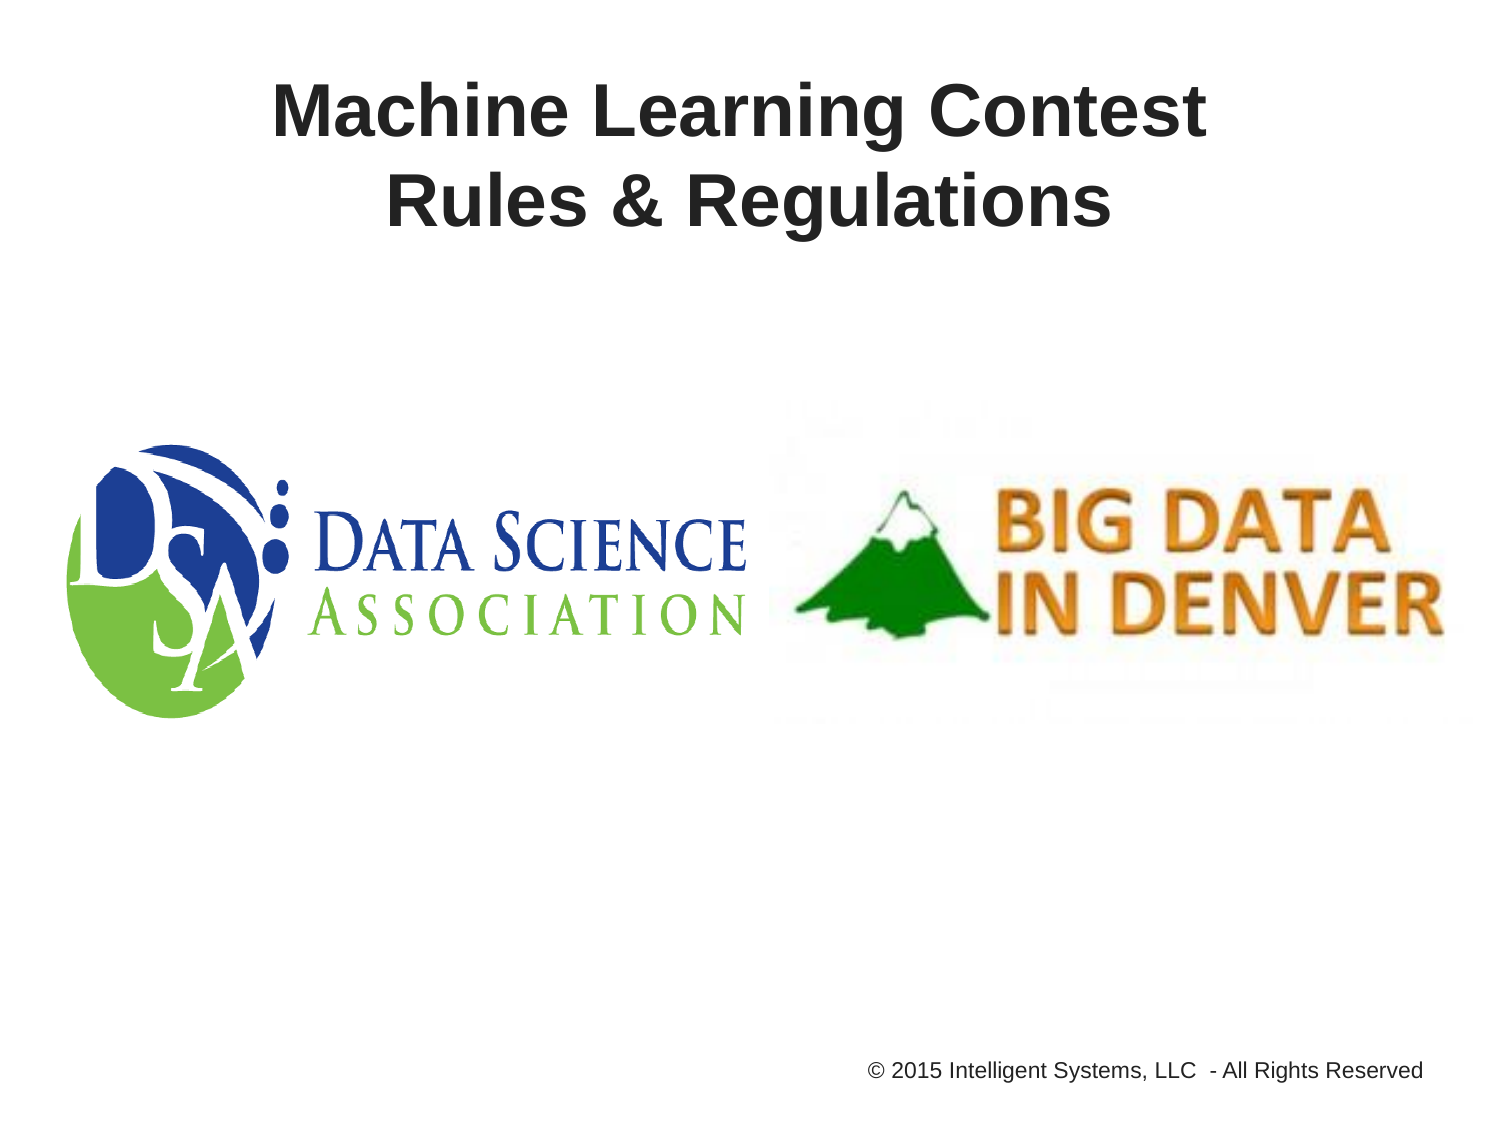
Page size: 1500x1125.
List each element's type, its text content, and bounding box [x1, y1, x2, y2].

title Machine Learning Contest Rules & Regulations [112, 12, 1388, 257]
picture [769, 400, 1473, 725]
text_box © 2015 Intelligent Systems, LLC - All Rights Reserved [852, 1041, 1473, 1096]
picture [51, 431, 755, 744]
